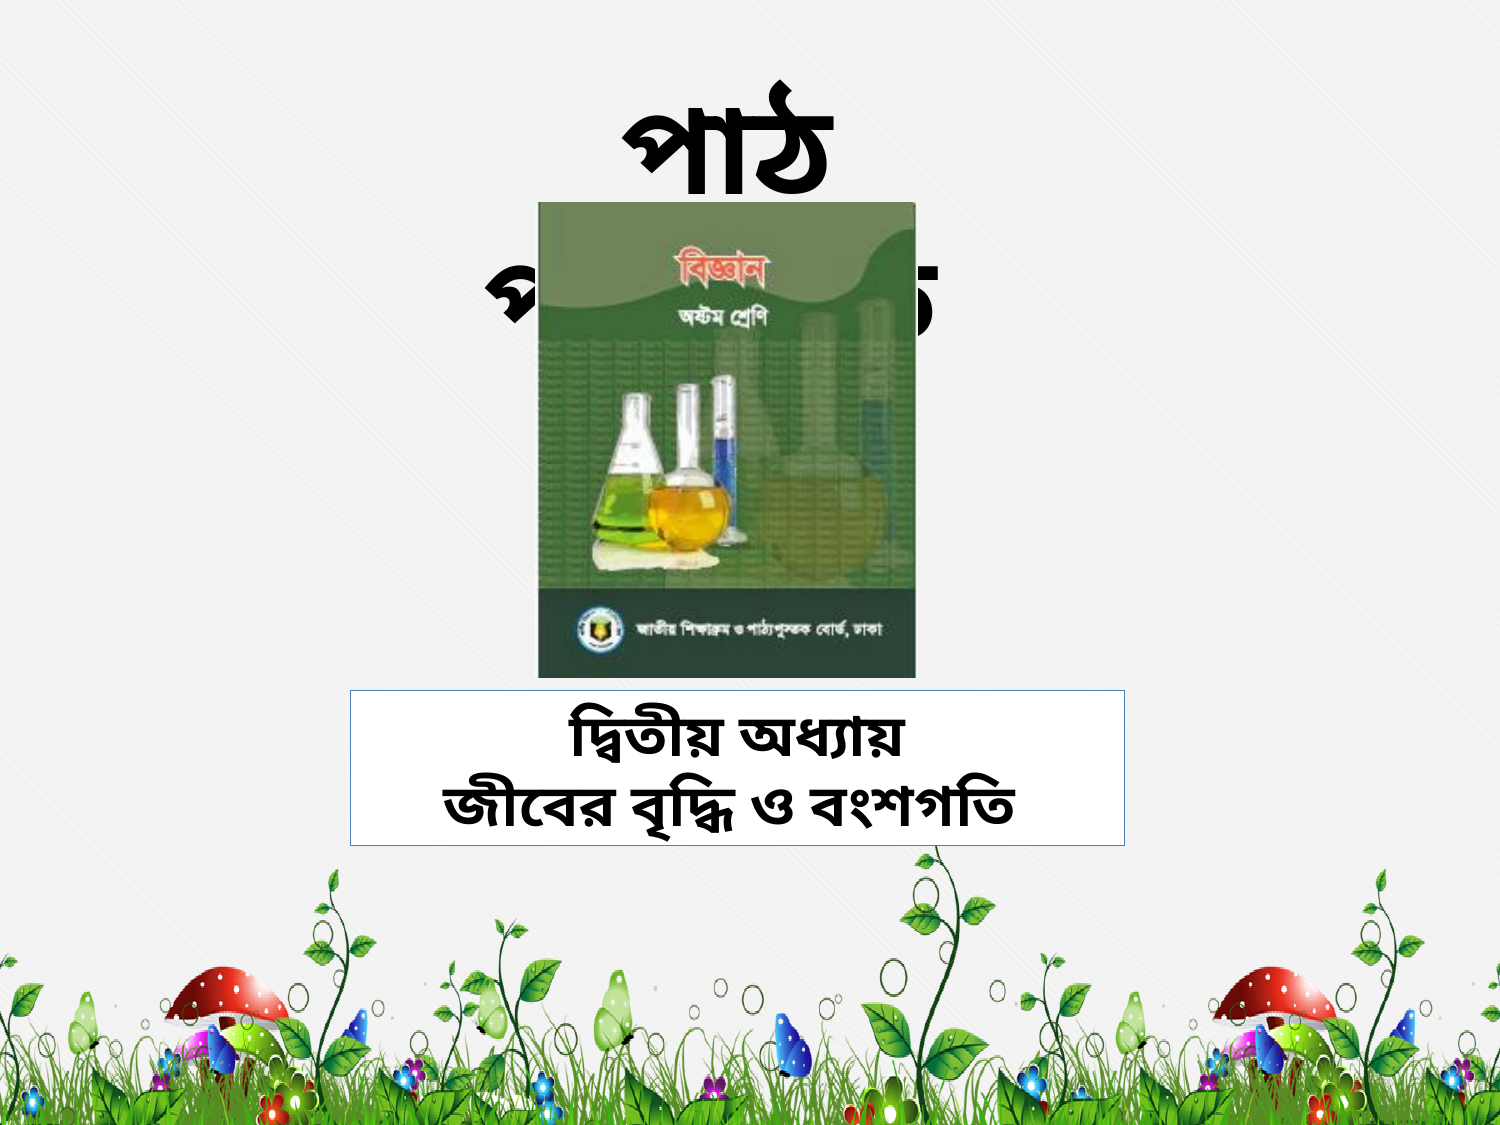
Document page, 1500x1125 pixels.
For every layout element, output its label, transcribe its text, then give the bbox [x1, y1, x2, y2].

picture [0, 799, 1500, 1125]
text_box পাঠ পরিচিতি [384, 62, 1069, 378]
text_box দ্বিতীয় অধ্যায় জীবের বৃদ্ধি ও বংশগতি [350, 690, 1125, 798]
picture [534, 202, 919, 678]
